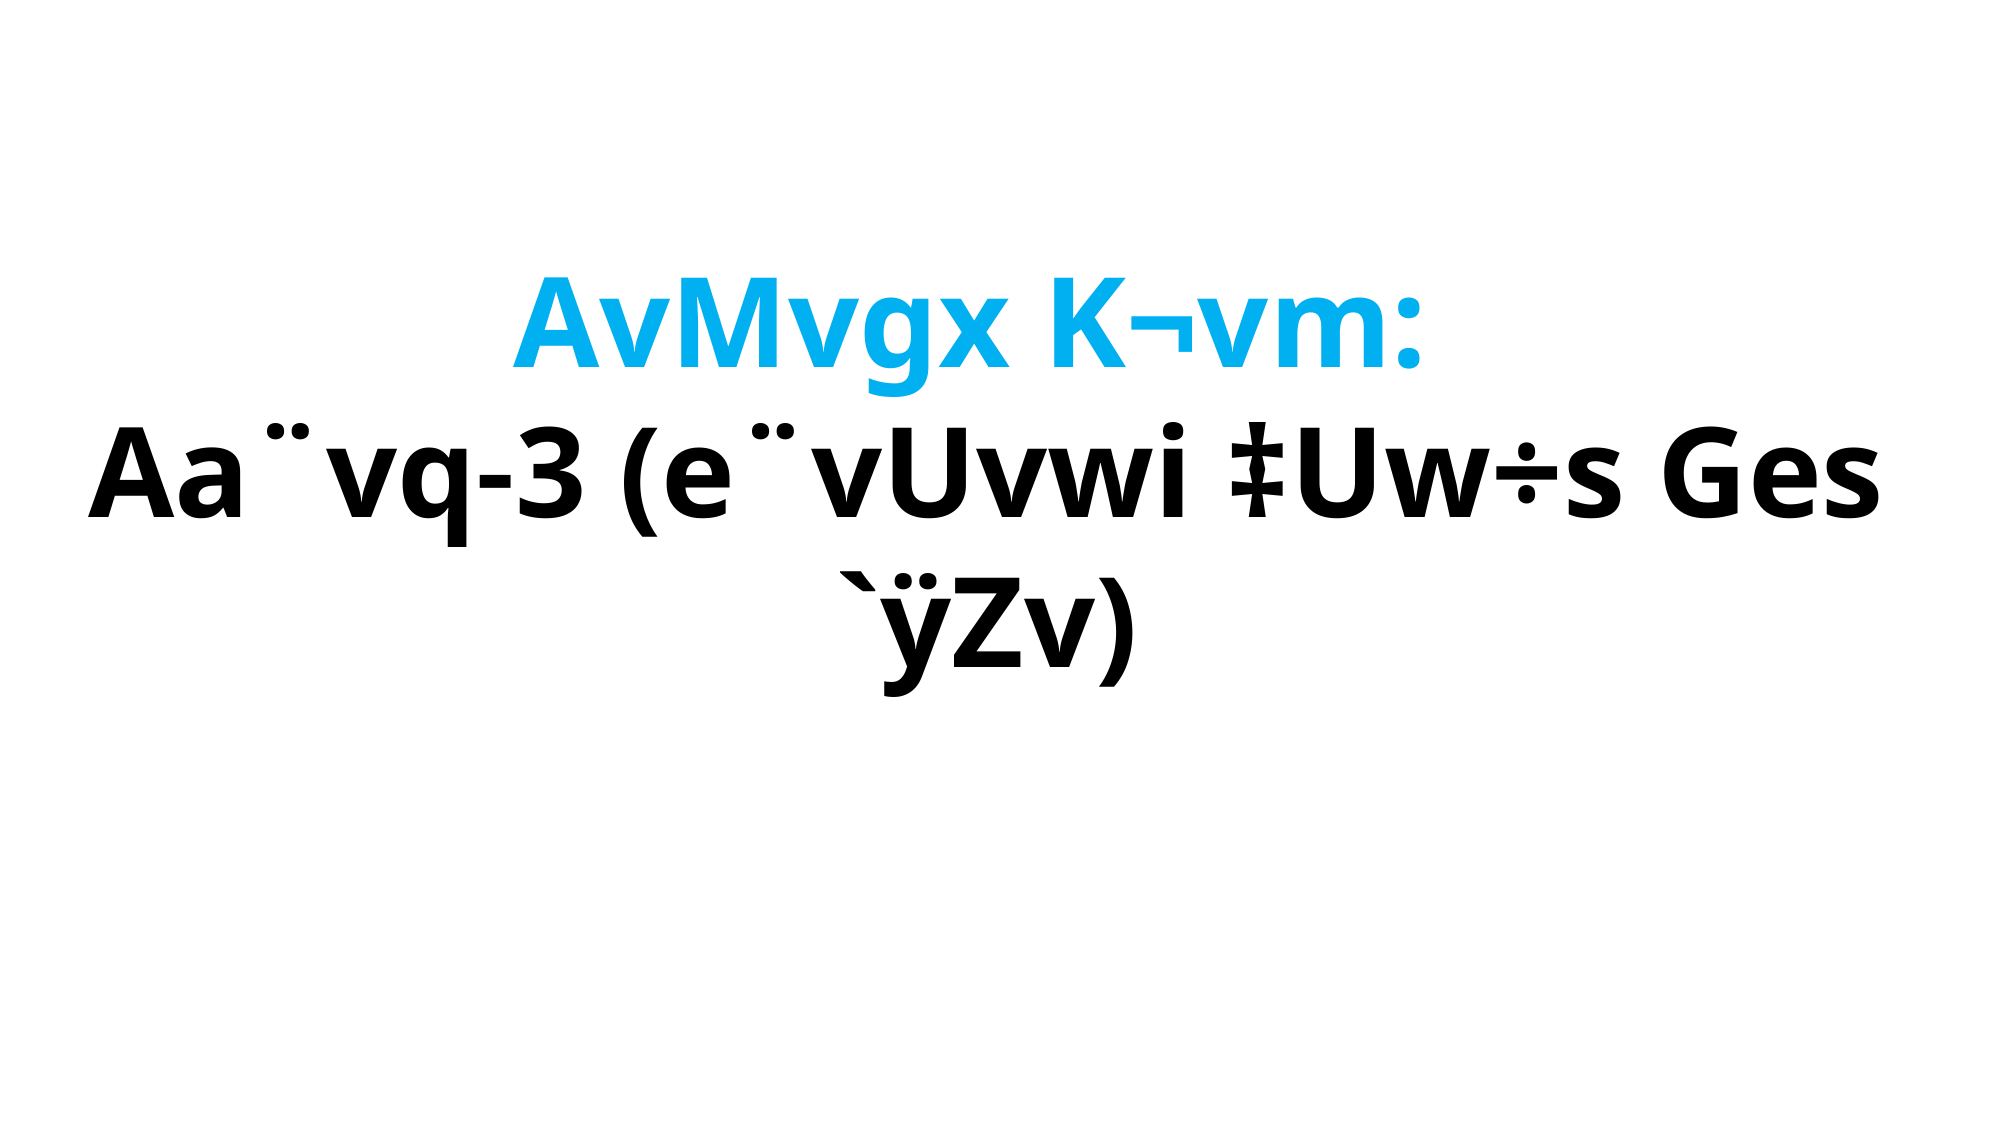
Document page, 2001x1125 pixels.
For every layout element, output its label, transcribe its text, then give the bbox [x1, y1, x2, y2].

text_box AvMvgx K¬vm: Aa¨vq-3 (e¨vUvwi ‡Uw÷s Ges `ÿZv) [66, 234, 1908, 700]
